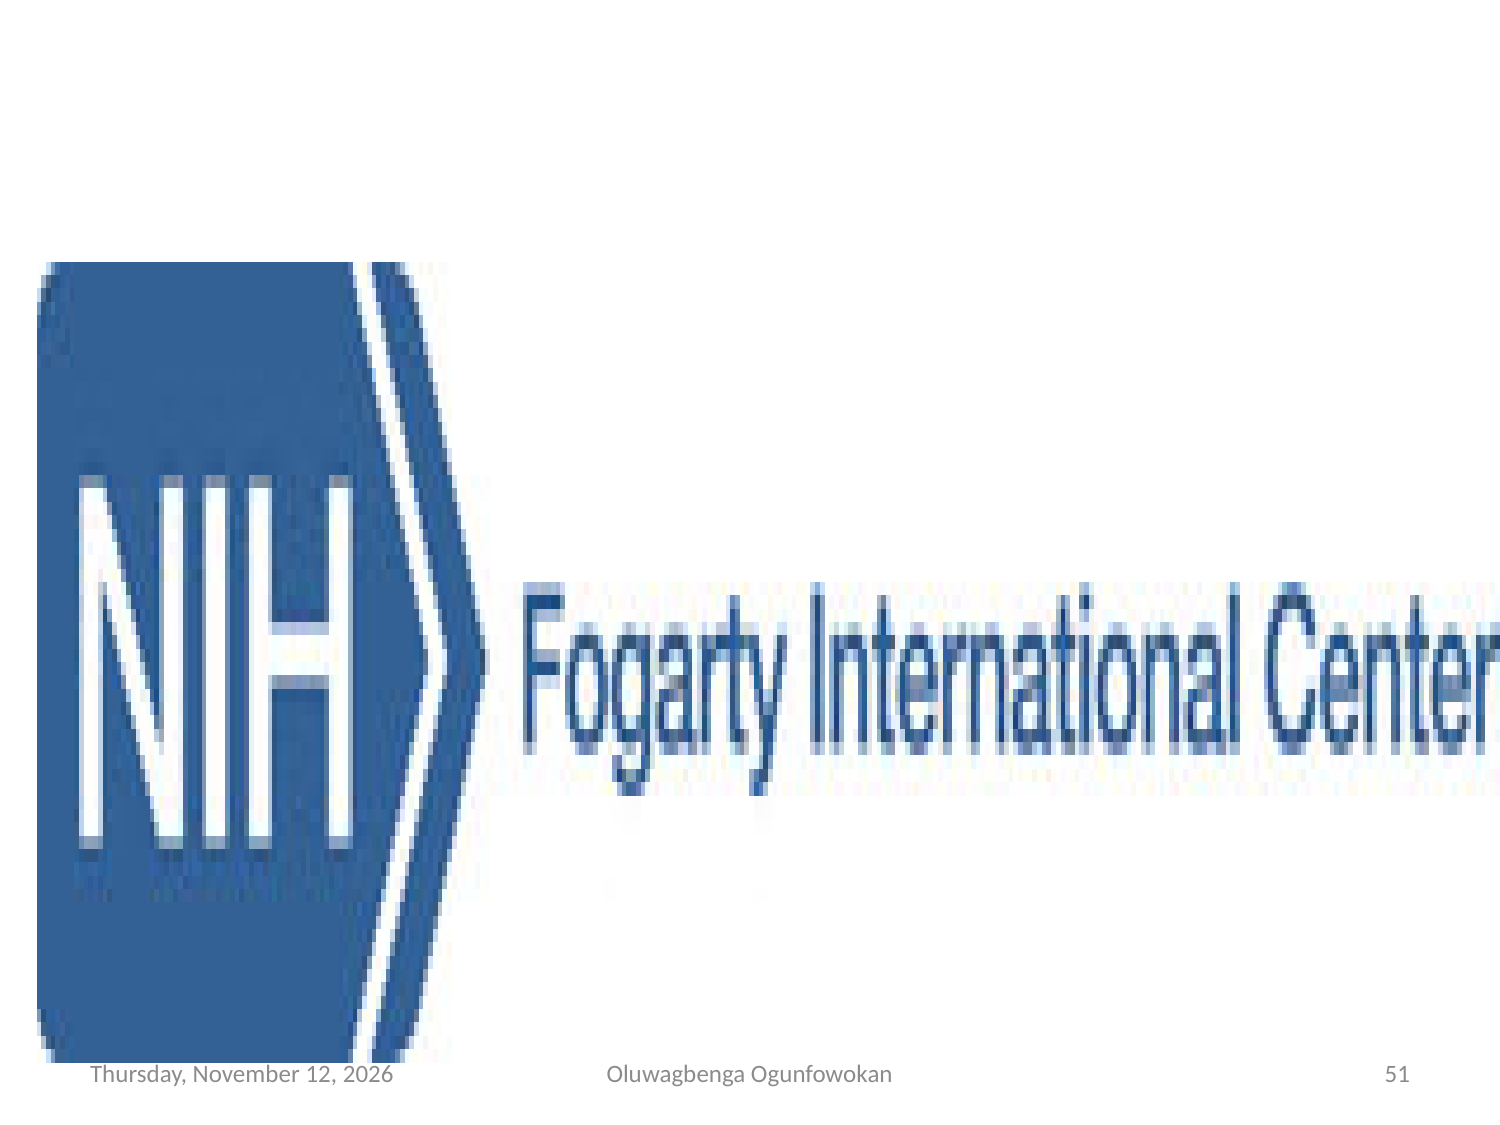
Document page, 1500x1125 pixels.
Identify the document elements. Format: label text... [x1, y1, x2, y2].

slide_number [75, 1072, 425, 1103]
slide_number 51 [1074, 1072, 1425, 1103]
footer Oluwagbenga Ogunfowokan [512, 1072, 988, 1103]
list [37, 262, 1500, 1063]
